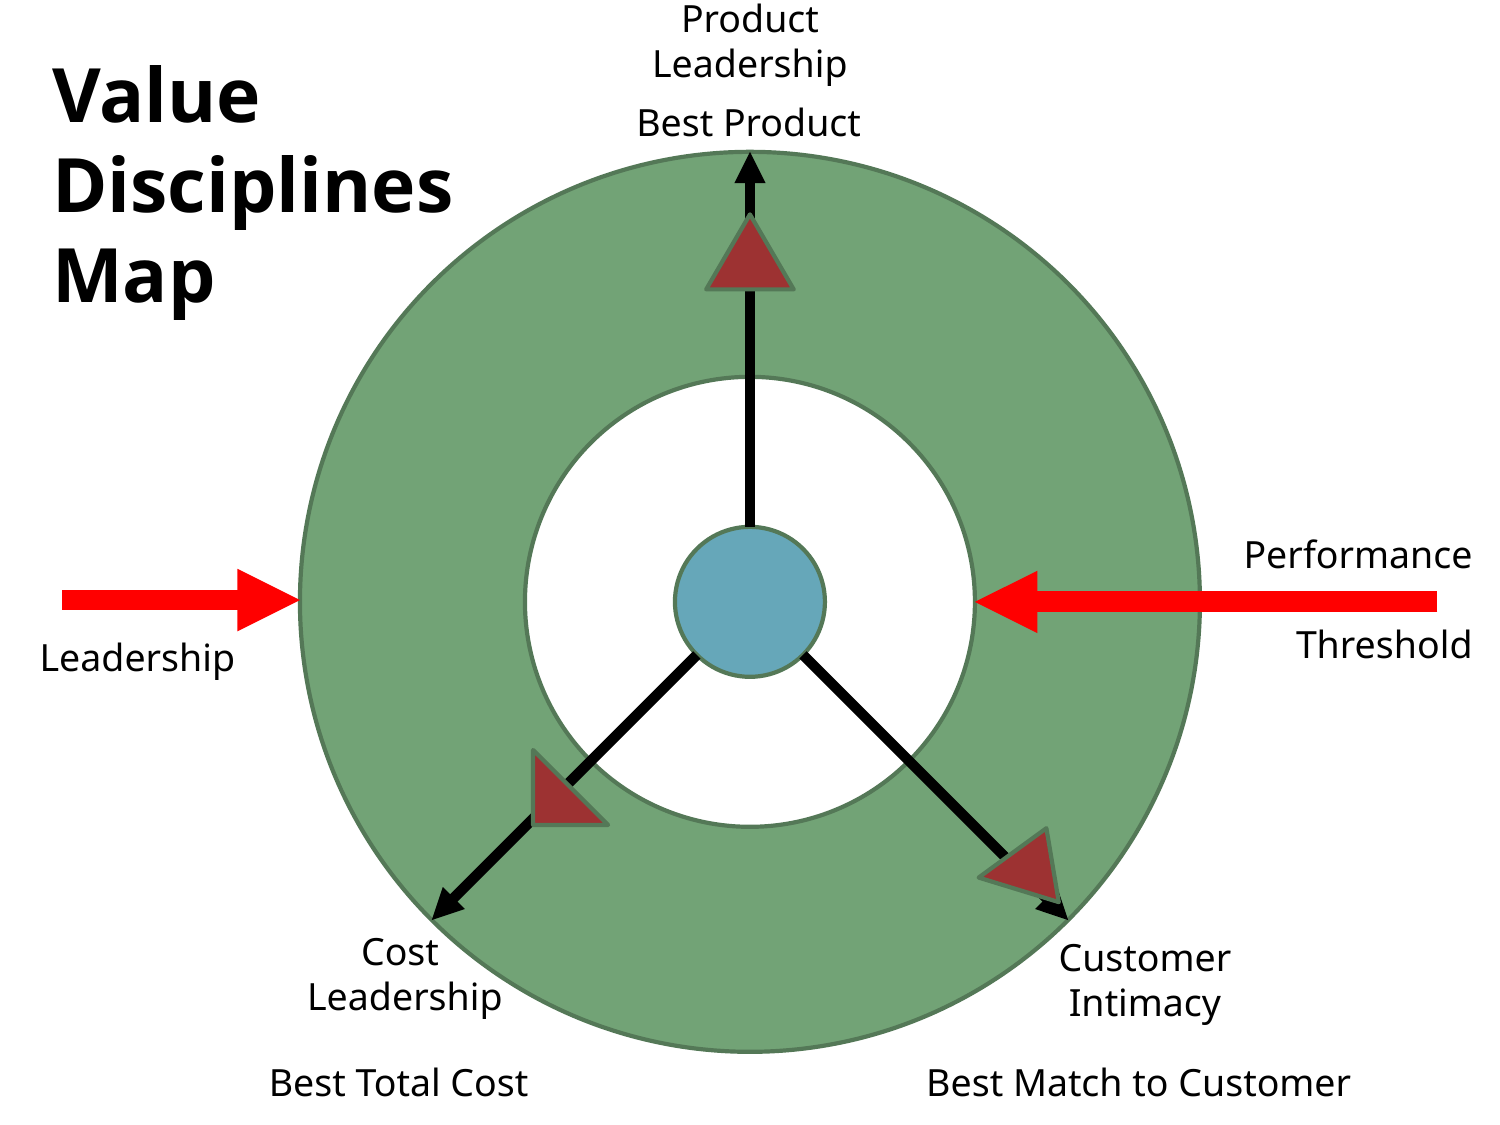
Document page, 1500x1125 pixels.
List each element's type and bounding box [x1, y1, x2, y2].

text_box [24, 0, 1488, 1113]
